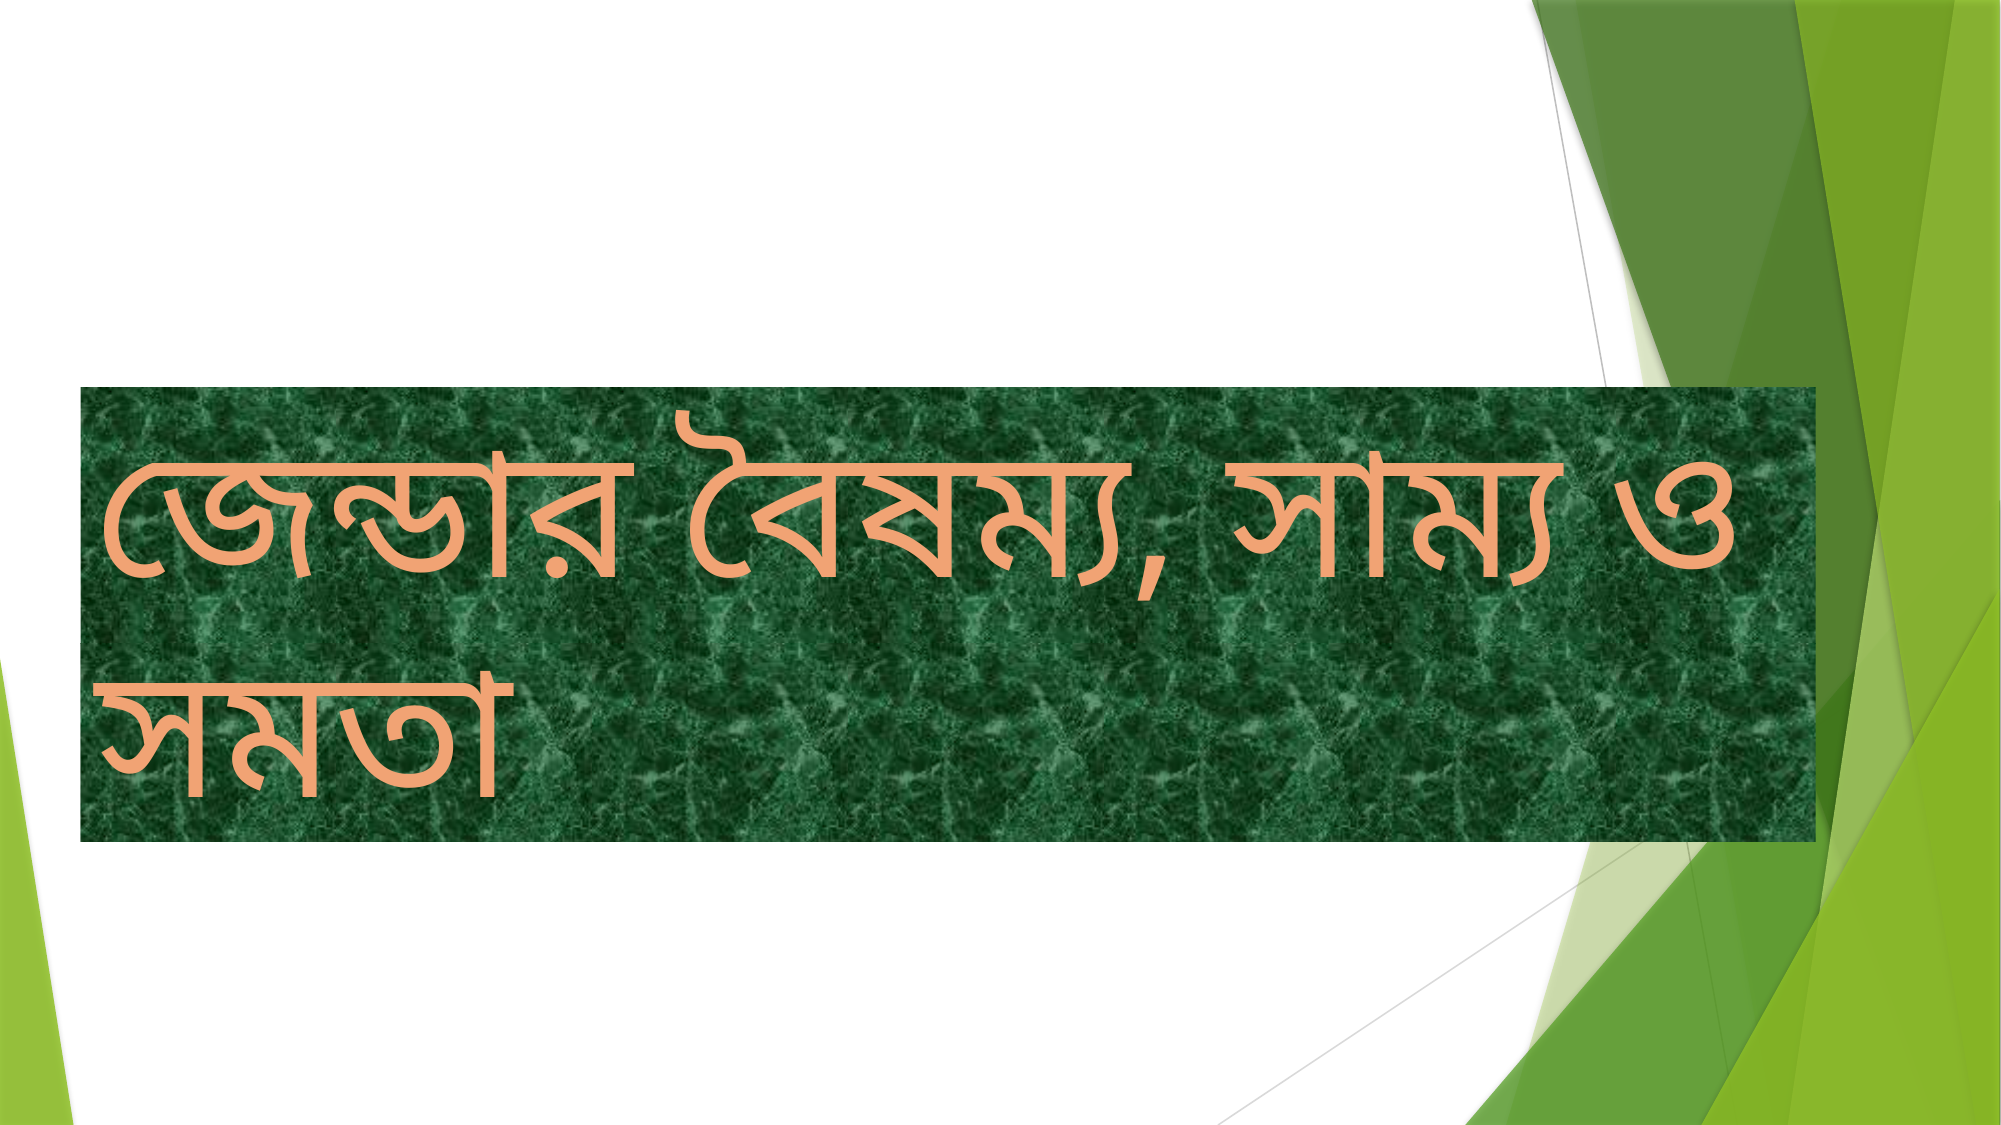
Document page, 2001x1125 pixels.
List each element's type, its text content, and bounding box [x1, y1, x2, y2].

text_box জেন্ডার বৈষম্য, সাম্য ও সমতা [80, 387, 1816, 842]
